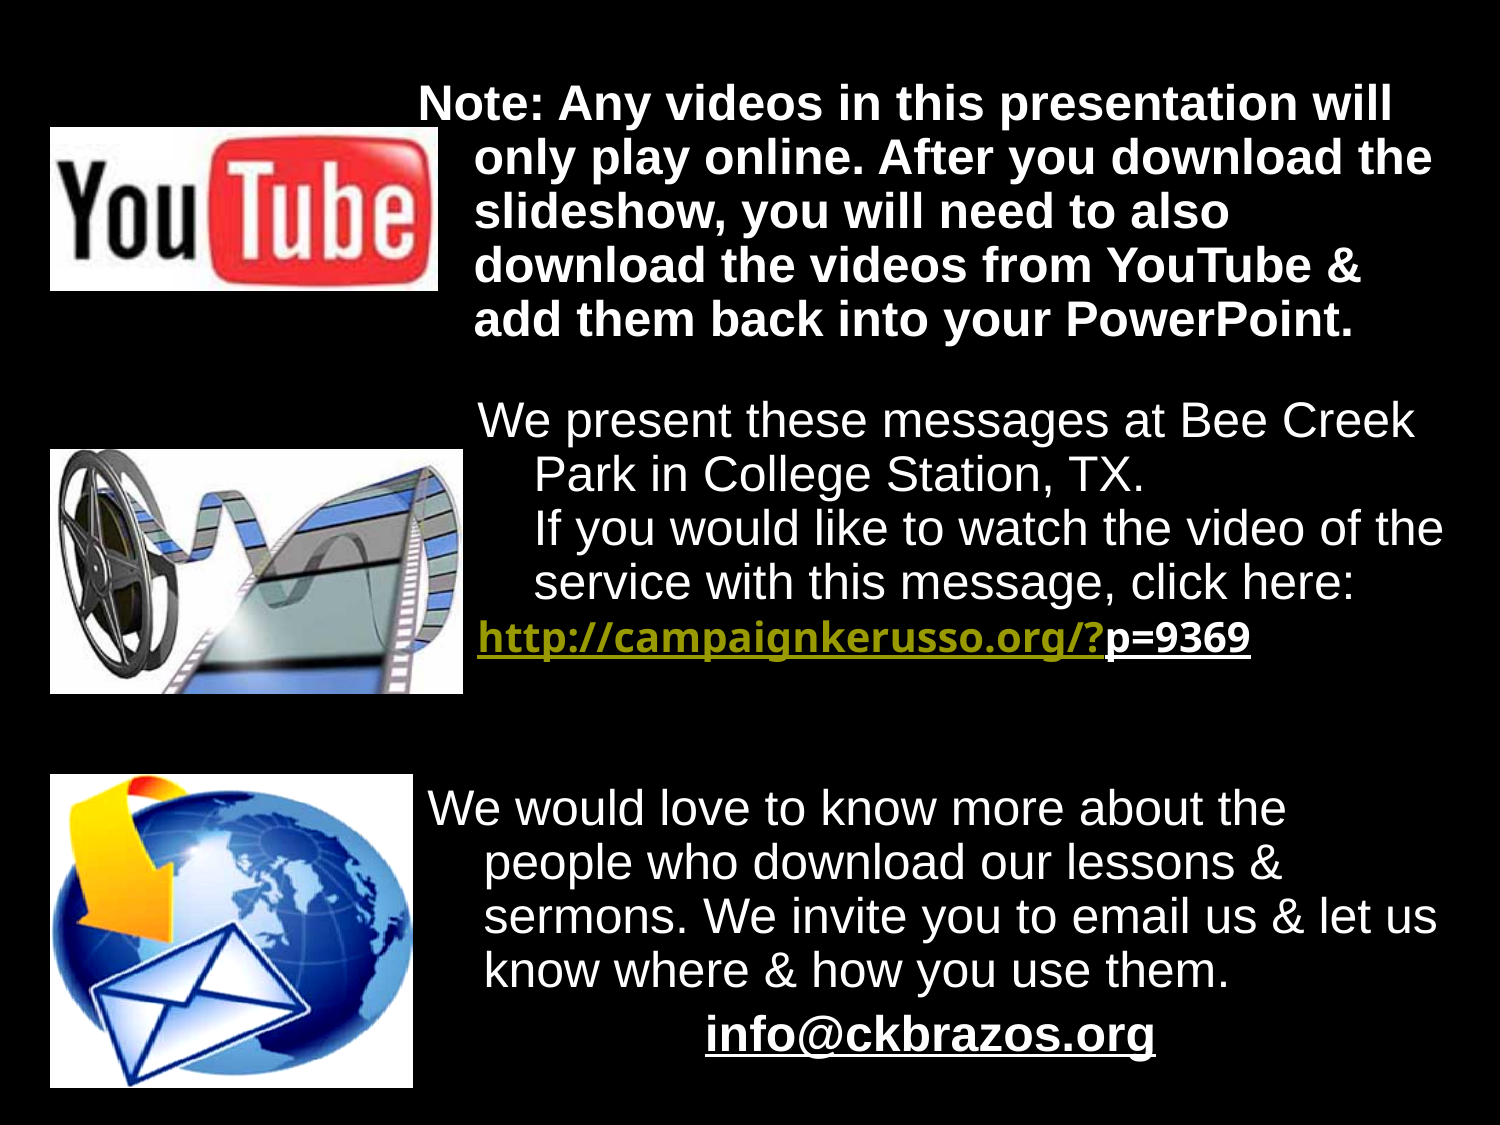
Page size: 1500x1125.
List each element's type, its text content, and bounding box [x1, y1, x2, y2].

text_box We present these messages at Bee Creek Park in College Station, TX. If you would like to watch the video of the service with this message, click here: http://campaignkerusso.org/?p=9369 [462, 337, 1488, 700]
picture [49, 126, 438, 292]
picture [49, 449, 463, 694]
picture [49, 774, 413, 1088]
text_box We would love to know more about the people who download our lessons & sermons. We invite you to email us & let us know where & how you use them. info@ckbrazos.org [413, 774, 1463, 1075]
list Note: Any videos in this presentation will only play online. After you download the slideshow, you will need to also download the videos from YouTube & add them back into your PowerPoint. [387, 62, 1488, 350]
